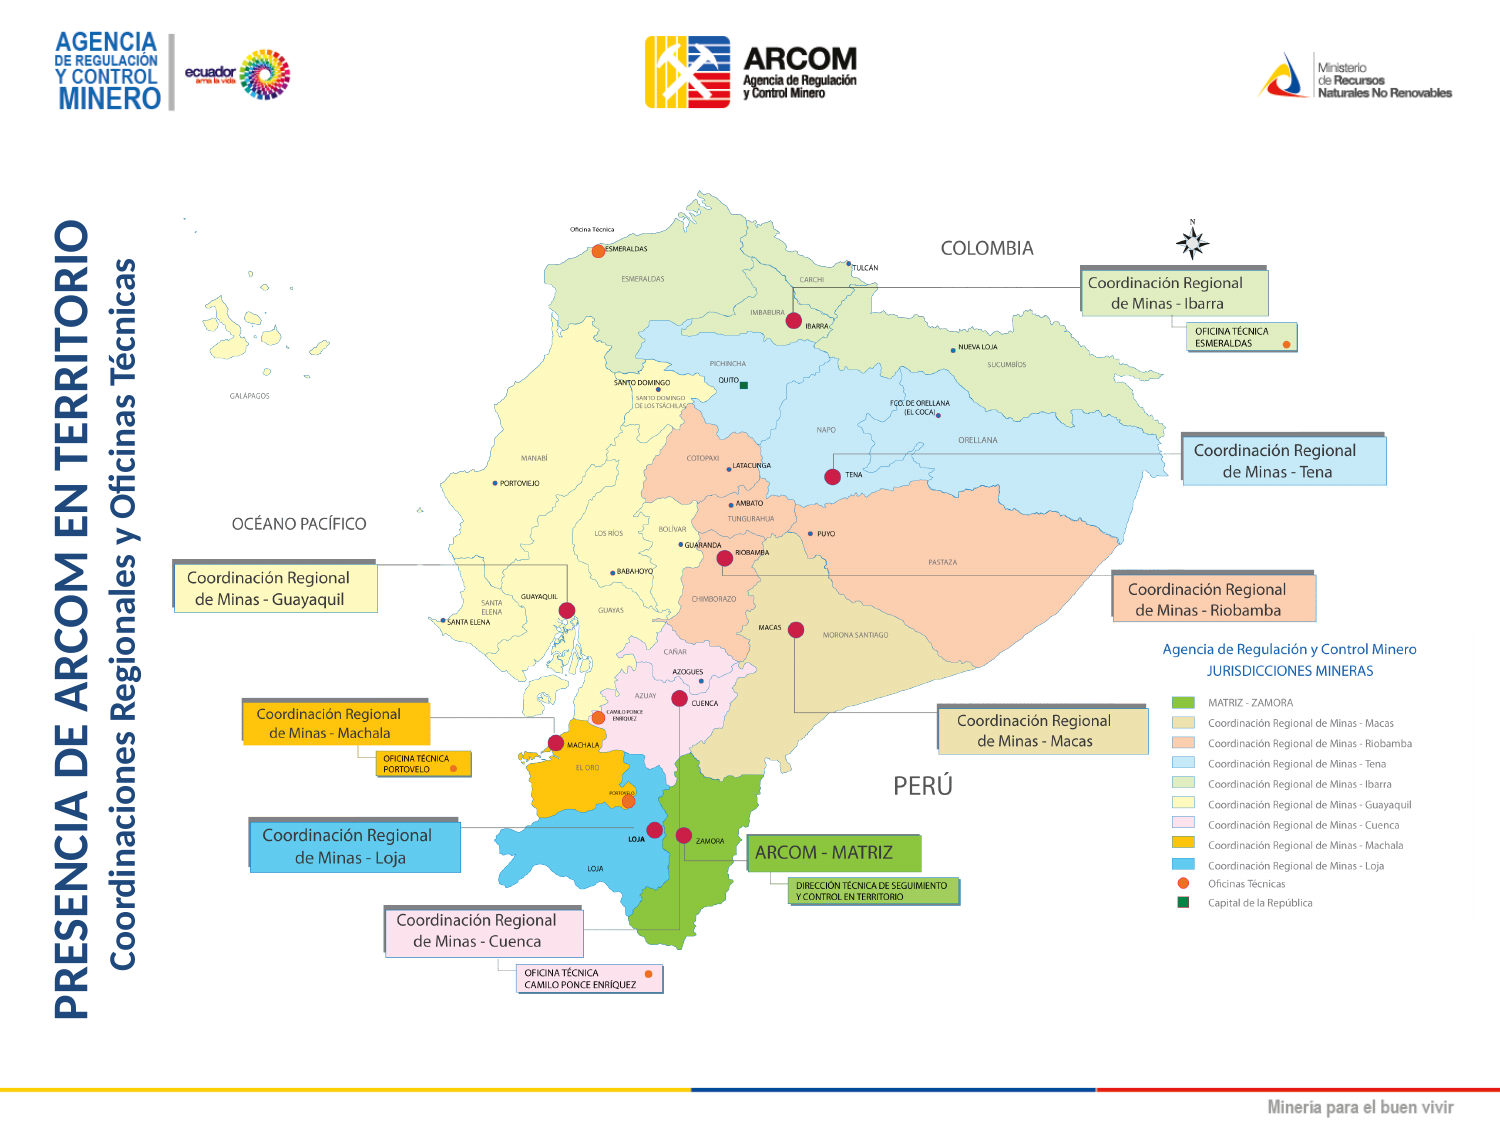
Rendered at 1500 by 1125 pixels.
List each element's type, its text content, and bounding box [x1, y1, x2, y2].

picture [0, 0, 1500, 1125]
text_box PRESENCIA DE ARCOM EN TERRITORIO Coordinaciones Regionales y Oficinas Técnicas [29, 162, 195, 1067]
